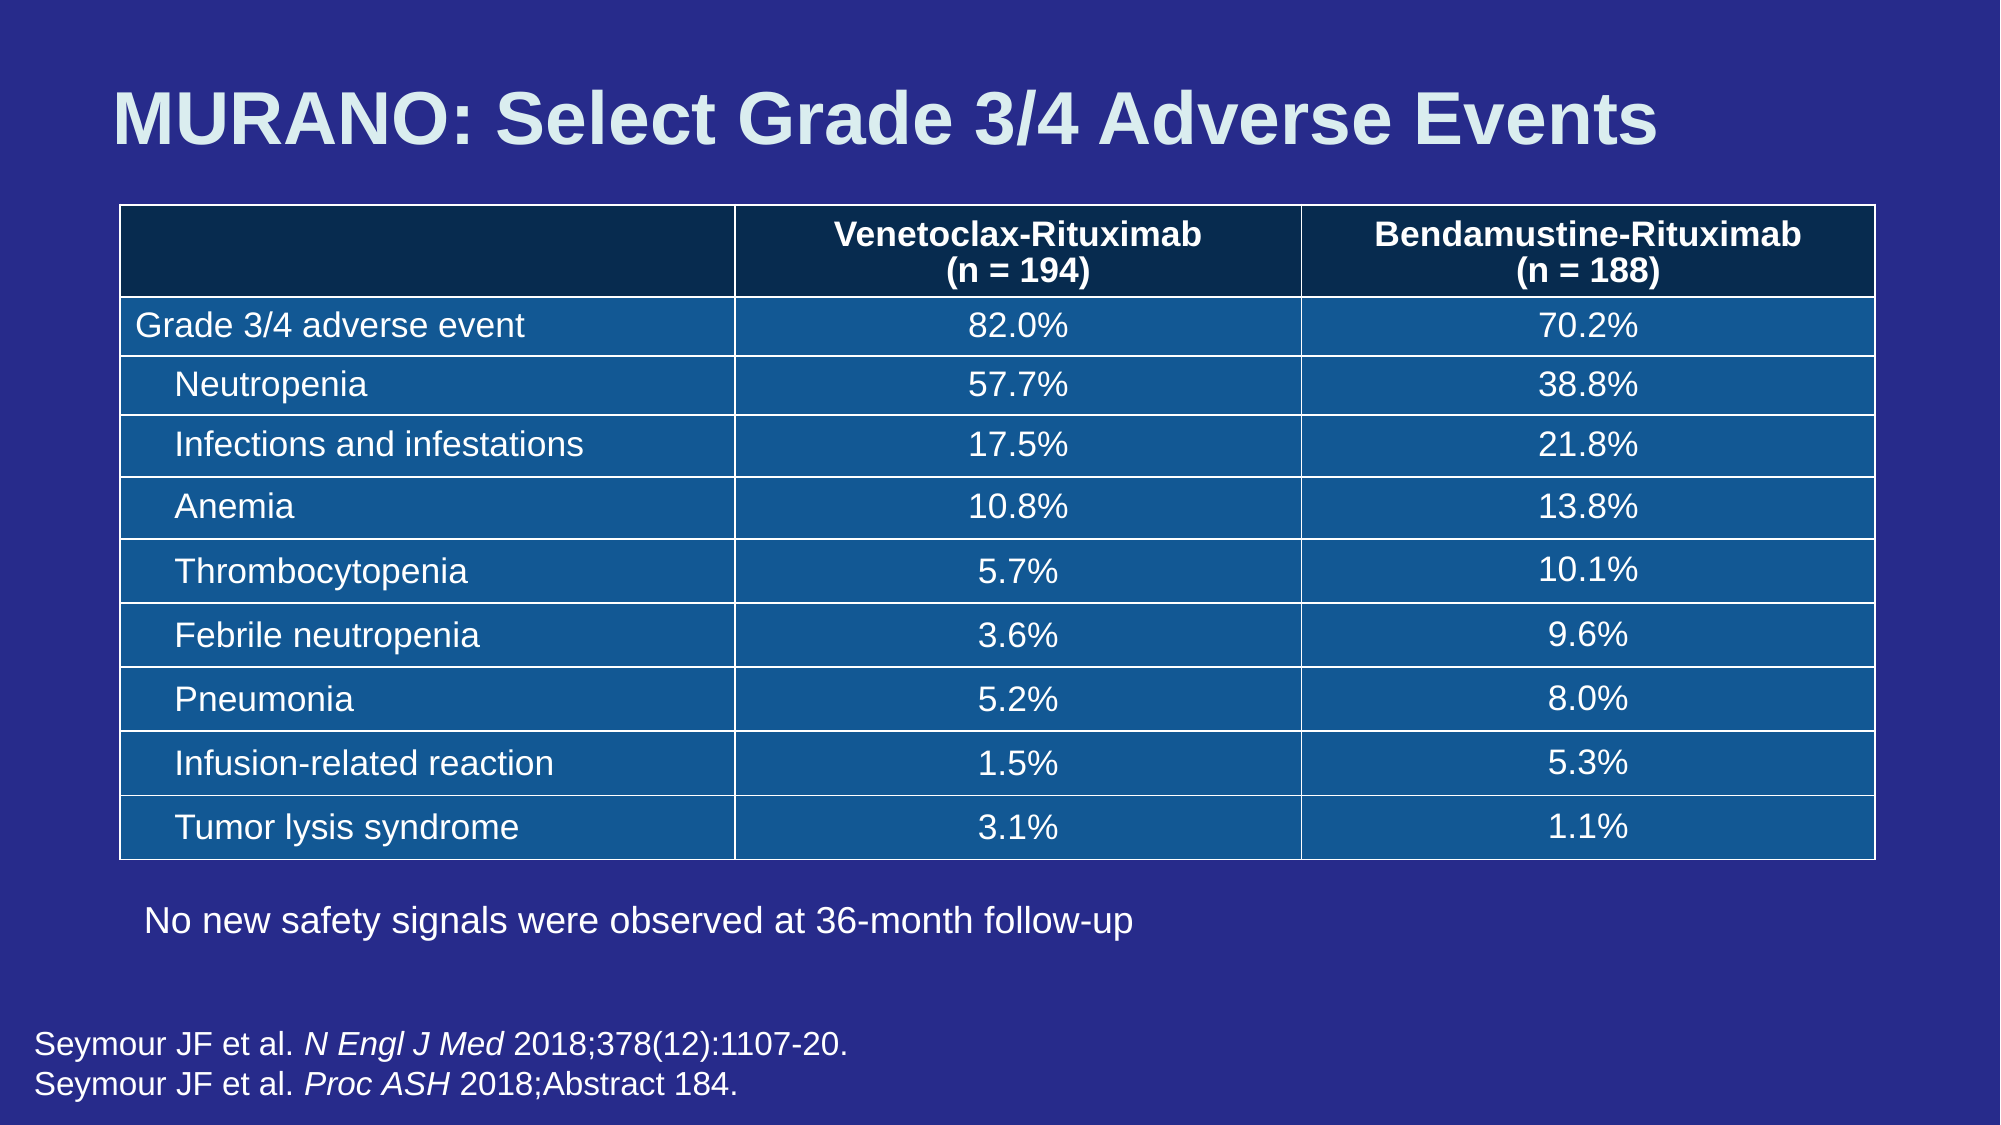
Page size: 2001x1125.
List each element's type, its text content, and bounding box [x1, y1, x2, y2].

table_cell Infusion-related reaction [121, 732, 734, 795]
table_cell 1.1% [1302, 796, 1874, 859]
table_cell 21.8% [1302, 416, 1874, 476]
table_cell 1.5% [736, 732, 1301, 795]
table_cell Febrile neutropenia [121, 604, 734, 666]
table_cell Neutropenia [121, 357, 734, 414]
table_cell 3.1% [736, 796, 1301, 859]
table_cell 82.0% [736, 298, 1301, 355]
table_cell 5.3% [1302, 732, 1874, 795]
table_cell 8.0% [1302, 668, 1874, 730]
table_header [121, 206, 734, 296]
table_cell 10.8% [736, 478, 1301, 538]
table_cell 9.6% [1302, 604, 1874, 666]
table_cell 5.7% [736, 540, 1301, 602]
table_cell 17.5% [736, 416, 1301, 476]
table_cell Infections and infestations [121, 416, 734, 476]
table_cell Tumor lysis syndrome [121, 796, 734, 859]
table_cell Anemia [121, 478, 734, 538]
table_header Venetoclax-Rituximab (n = 194) [736, 206, 1301, 296]
text_box Seymour JF et al. N Engl J Med 2018;378(12):1107-20. Seymour JF et al. Proc ASH 2018;Abstract 184. [3, 1014, 1804, 1094]
table_cell 13.8% [1302, 478, 1874, 538]
table_cell 57.7% [736, 357, 1301, 414]
table_cell Pneumonia [121, 668, 734, 730]
text_box No new safety signals were observed at 36-month follow-up [129, 888, 1149, 949]
table_cell 10.1% [1302, 540, 1874, 602]
table_cell 38.8% [1302, 357, 1874, 414]
table_cell 5.2% [736, 668, 1301, 730]
table_cell Thrombocytopenia [121, 540, 734, 602]
table_cell 3.6% [736, 604, 1301, 666]
table_header Bendamustine-Rituximab (n = 188) [1302, 206, 1874, 296]
table_cell 70.2% [1302, 298, 1874, 355]
title MURANO: Select Grade 3/4 Adverse Events [97, 70, 1898, 159]
table_cell Grade 3/4 adverse event [121, 298, 734, 355]
